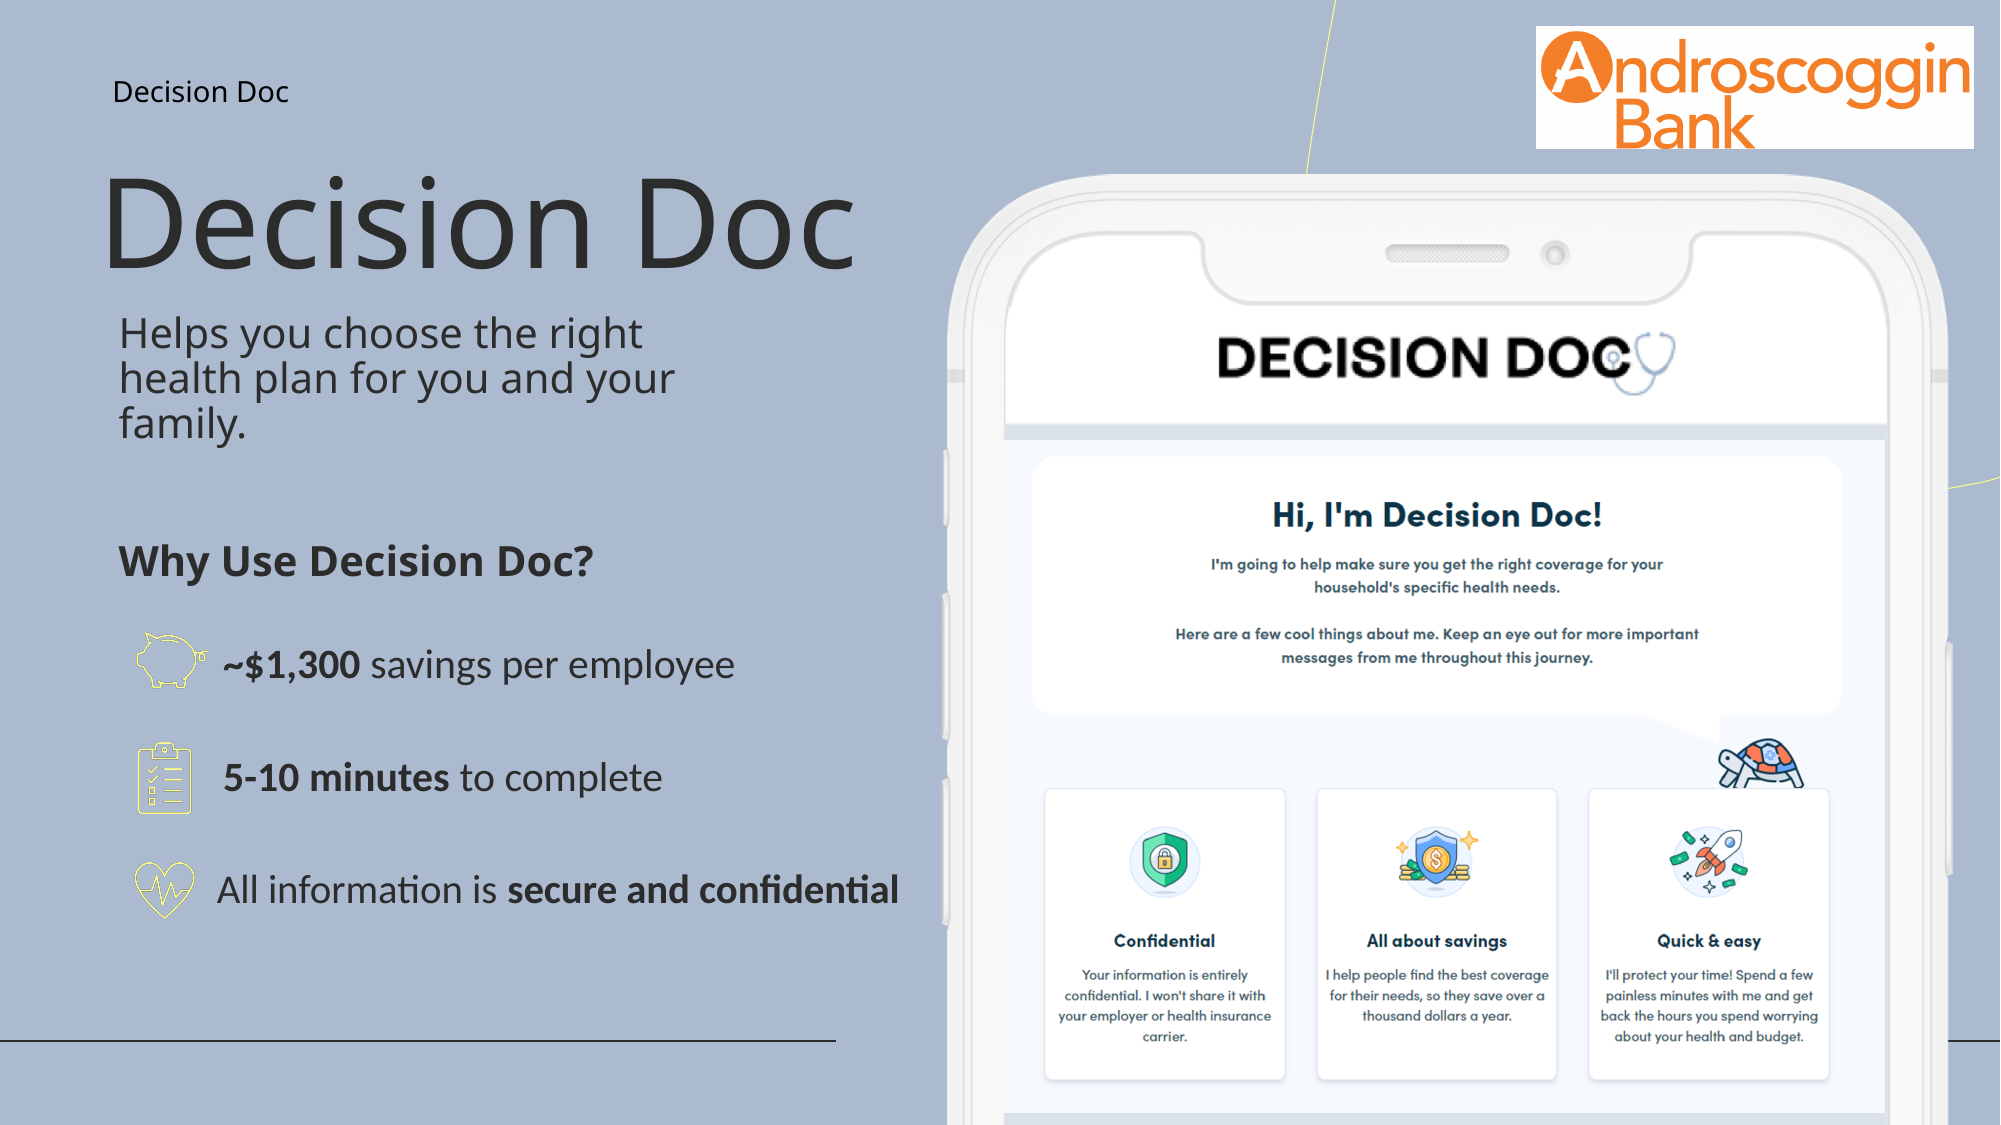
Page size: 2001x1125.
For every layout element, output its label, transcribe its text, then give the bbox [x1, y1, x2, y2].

text_box Why Use Decision Doc? [103, 532, 768, 593]
list Helps you choose the right health plan for you and your family. [103, 304, 768, 414]
picture [0, 0, 2000, 1125]
text_box ~$1,300 savings per employee [215, 635, 926, 696]
list Decision Doc [83, 153, 1629, 333]
list Decision Doc [97, 69, 1127, 119]
text_box All information is secure and confidential [207, 860, 920, 921]
text_box 5-10 minutes to complete [208, 747, 926, 809]
